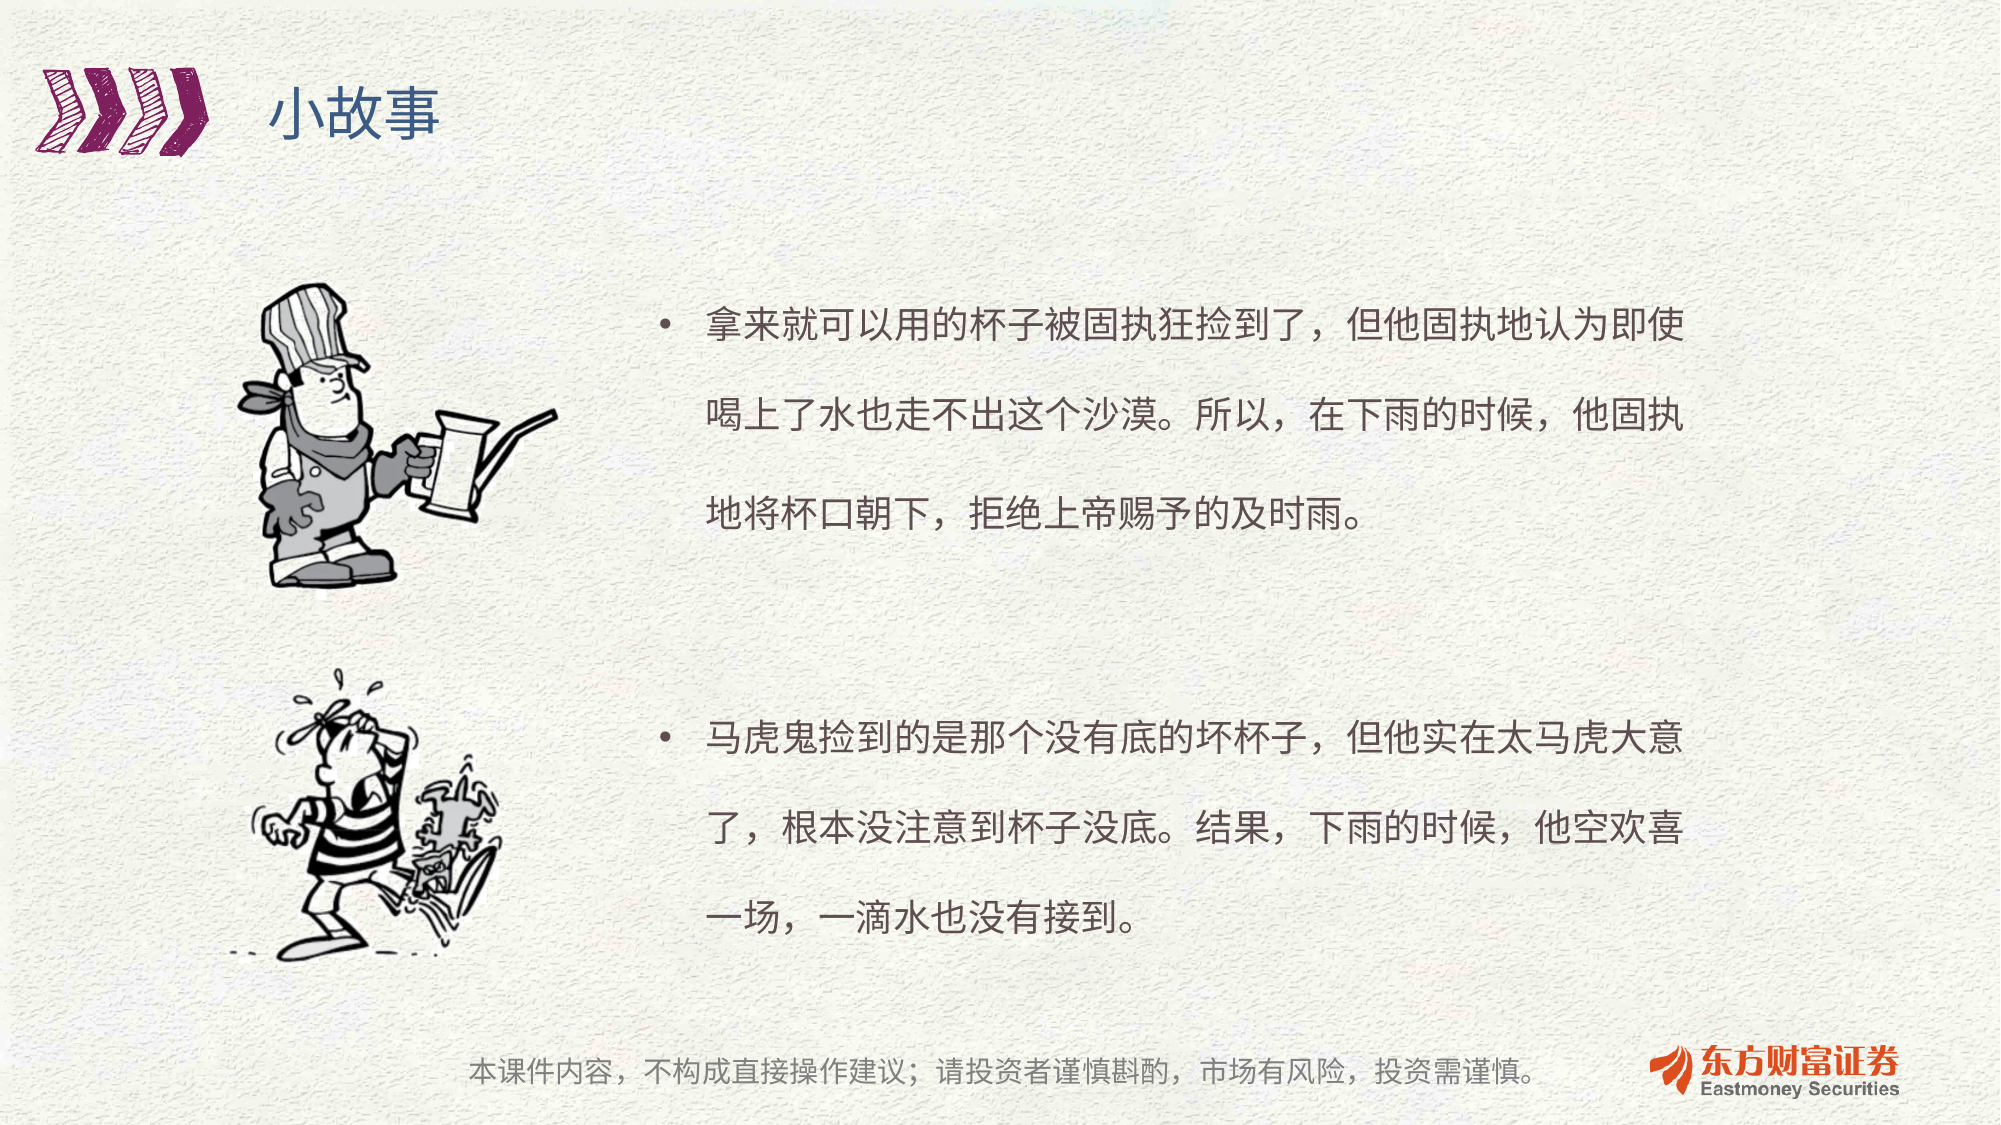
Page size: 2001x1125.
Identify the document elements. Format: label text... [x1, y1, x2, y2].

text_box 本课件内容，不构成直接操作建议；请投资者谨慎斟酌，市场有风险，投资需谨慎。 [437, 1045, 1581, 1096]
text_box 拿来就可以用的杯子被固执狂捡到了，但他固执地认为即使喝上了水也走不出这个沙漠。所以，在下雨的时候，他固执地将杯口朝下，拒绝上帝赐予的及时雨。 [643, 248, 1700, 544]
picture [0, 0, 2001, 1125]
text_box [35, 66, 210, 158]
text_box 马虎鬼捡到的是那个没有底的坏杯子，但他实在太马虎大意了，根本没注意到杯子没底。结果，下雨的时候，他空欢喜一场，一滴水也没有接到。 [643, 661, 1700, 947]
text_box 小故事 [252, 69, 458, 155]
